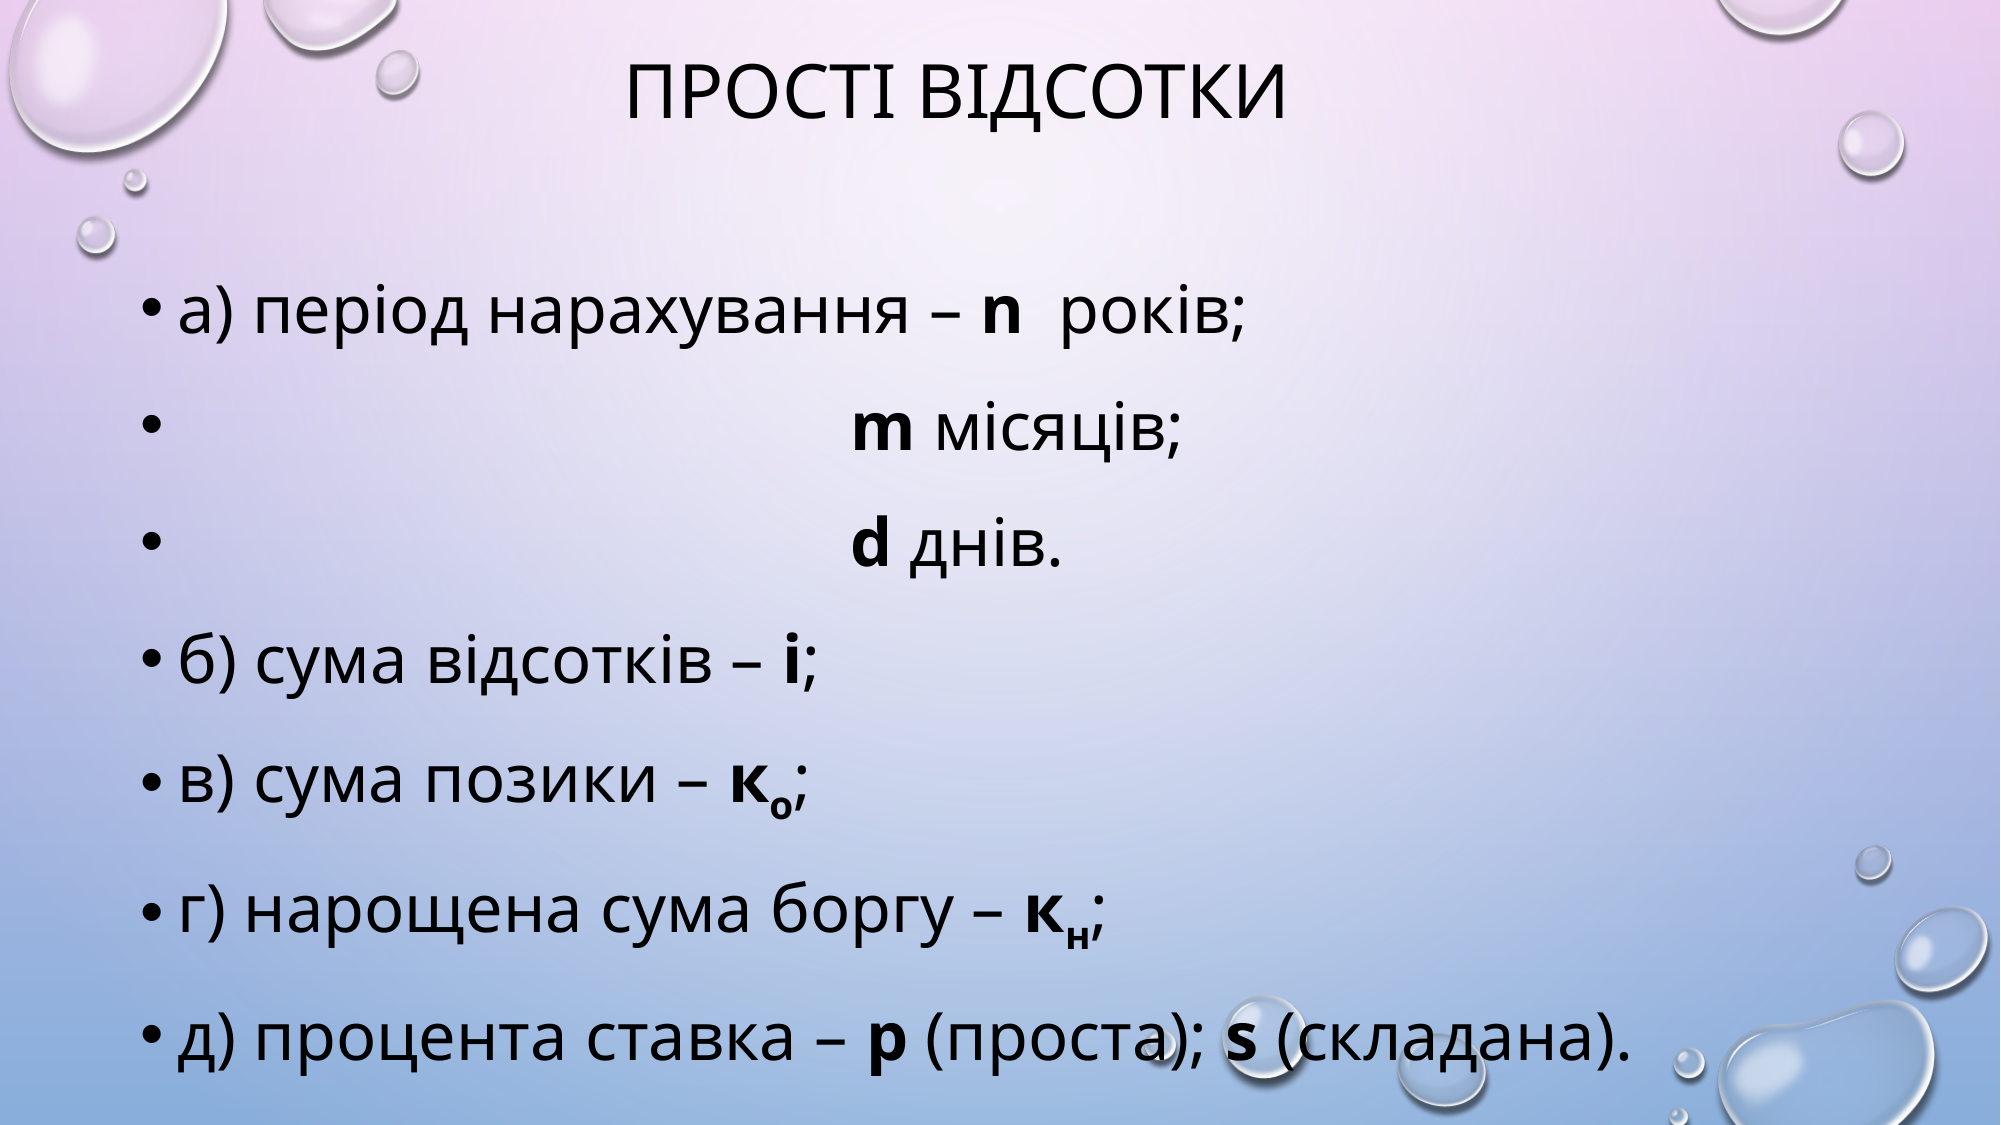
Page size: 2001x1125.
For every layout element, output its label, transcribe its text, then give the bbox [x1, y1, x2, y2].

picture [0, 0, 2000, 1125]
title Прості відсотки [106, 21, 1807, 166]
list а) період нарахування – n років; m місяців; d днів. б) сума відсотків – і; в) сума позики – ко; г) нарощена сума боргу – кн; д) процента ставка – р (проста); s (складана). [125, 243, 1807, 1041]
